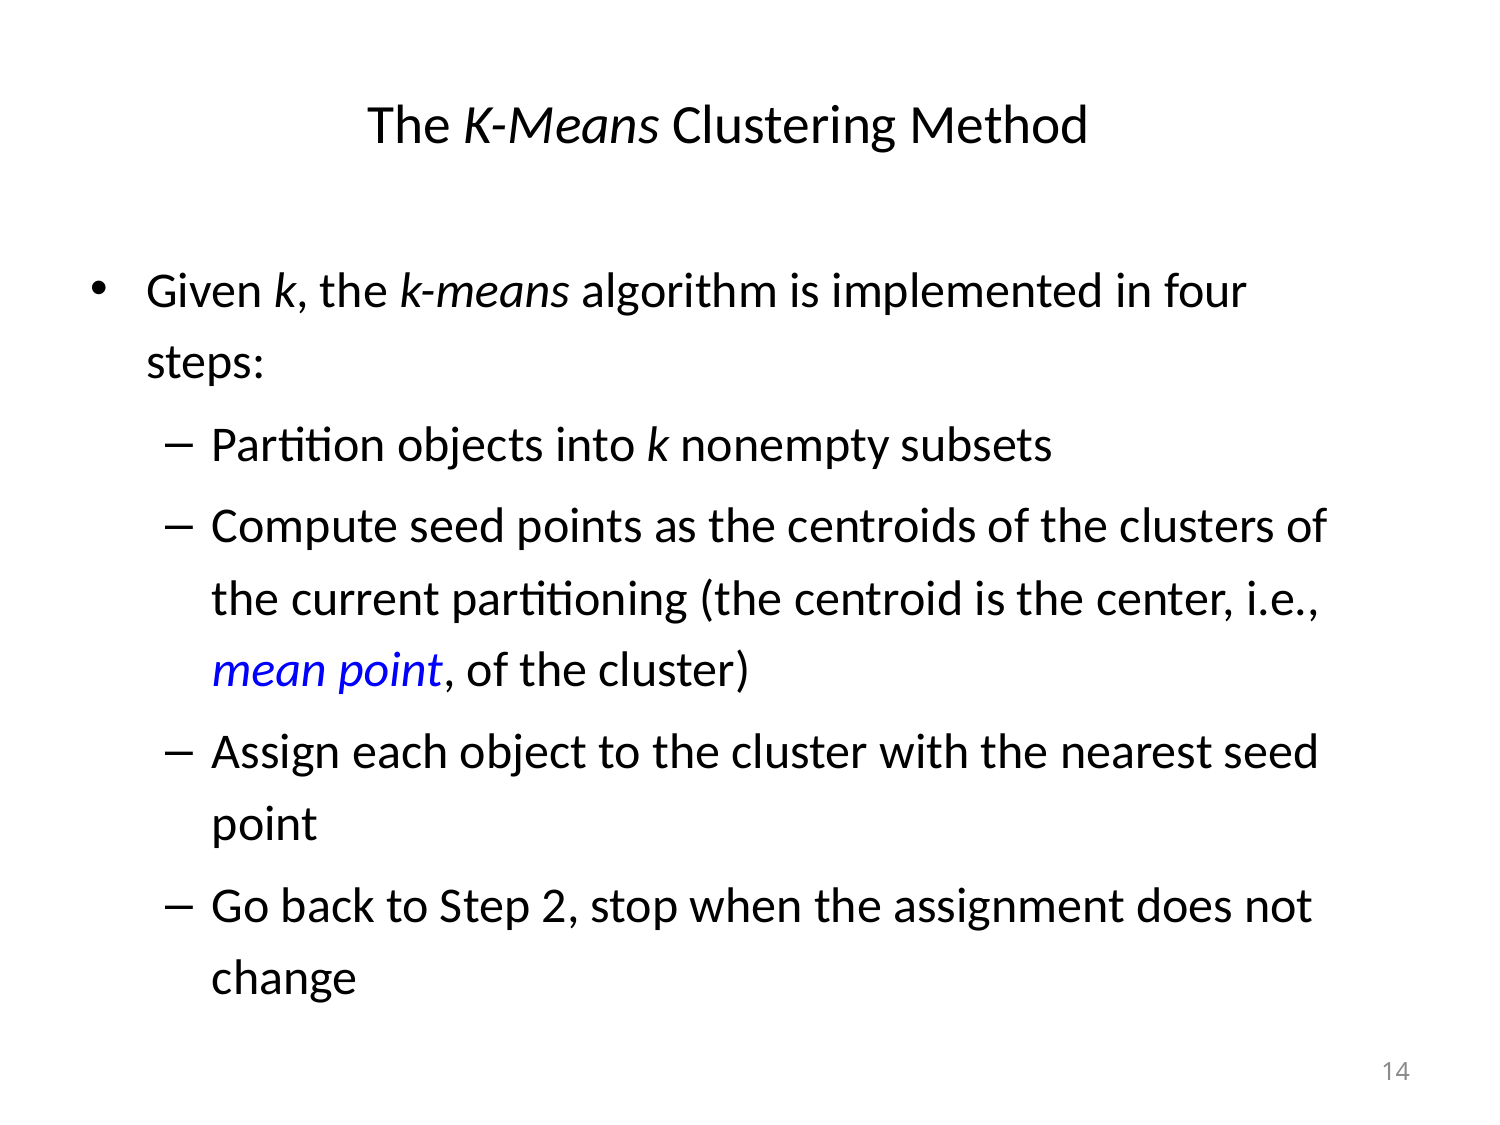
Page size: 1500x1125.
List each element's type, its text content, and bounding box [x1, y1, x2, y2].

title The K-Means Clustering Method [134, 80, 1332, 163]
slide_number 14 [1074, 1042, 1425, 1103]
list Given k, the k-means algorithm is implemented in four steps: Partition objects into k nonempty subsets Compute seed points as the centroids of the clusters of the current partitioning (the centroid is the center, i.e., mean point, of the cluster) Assign each object to the cluster with the nearest seed point Go back to Step 2, stop when the assignment does not change [75, 237, 1363, 1025]
